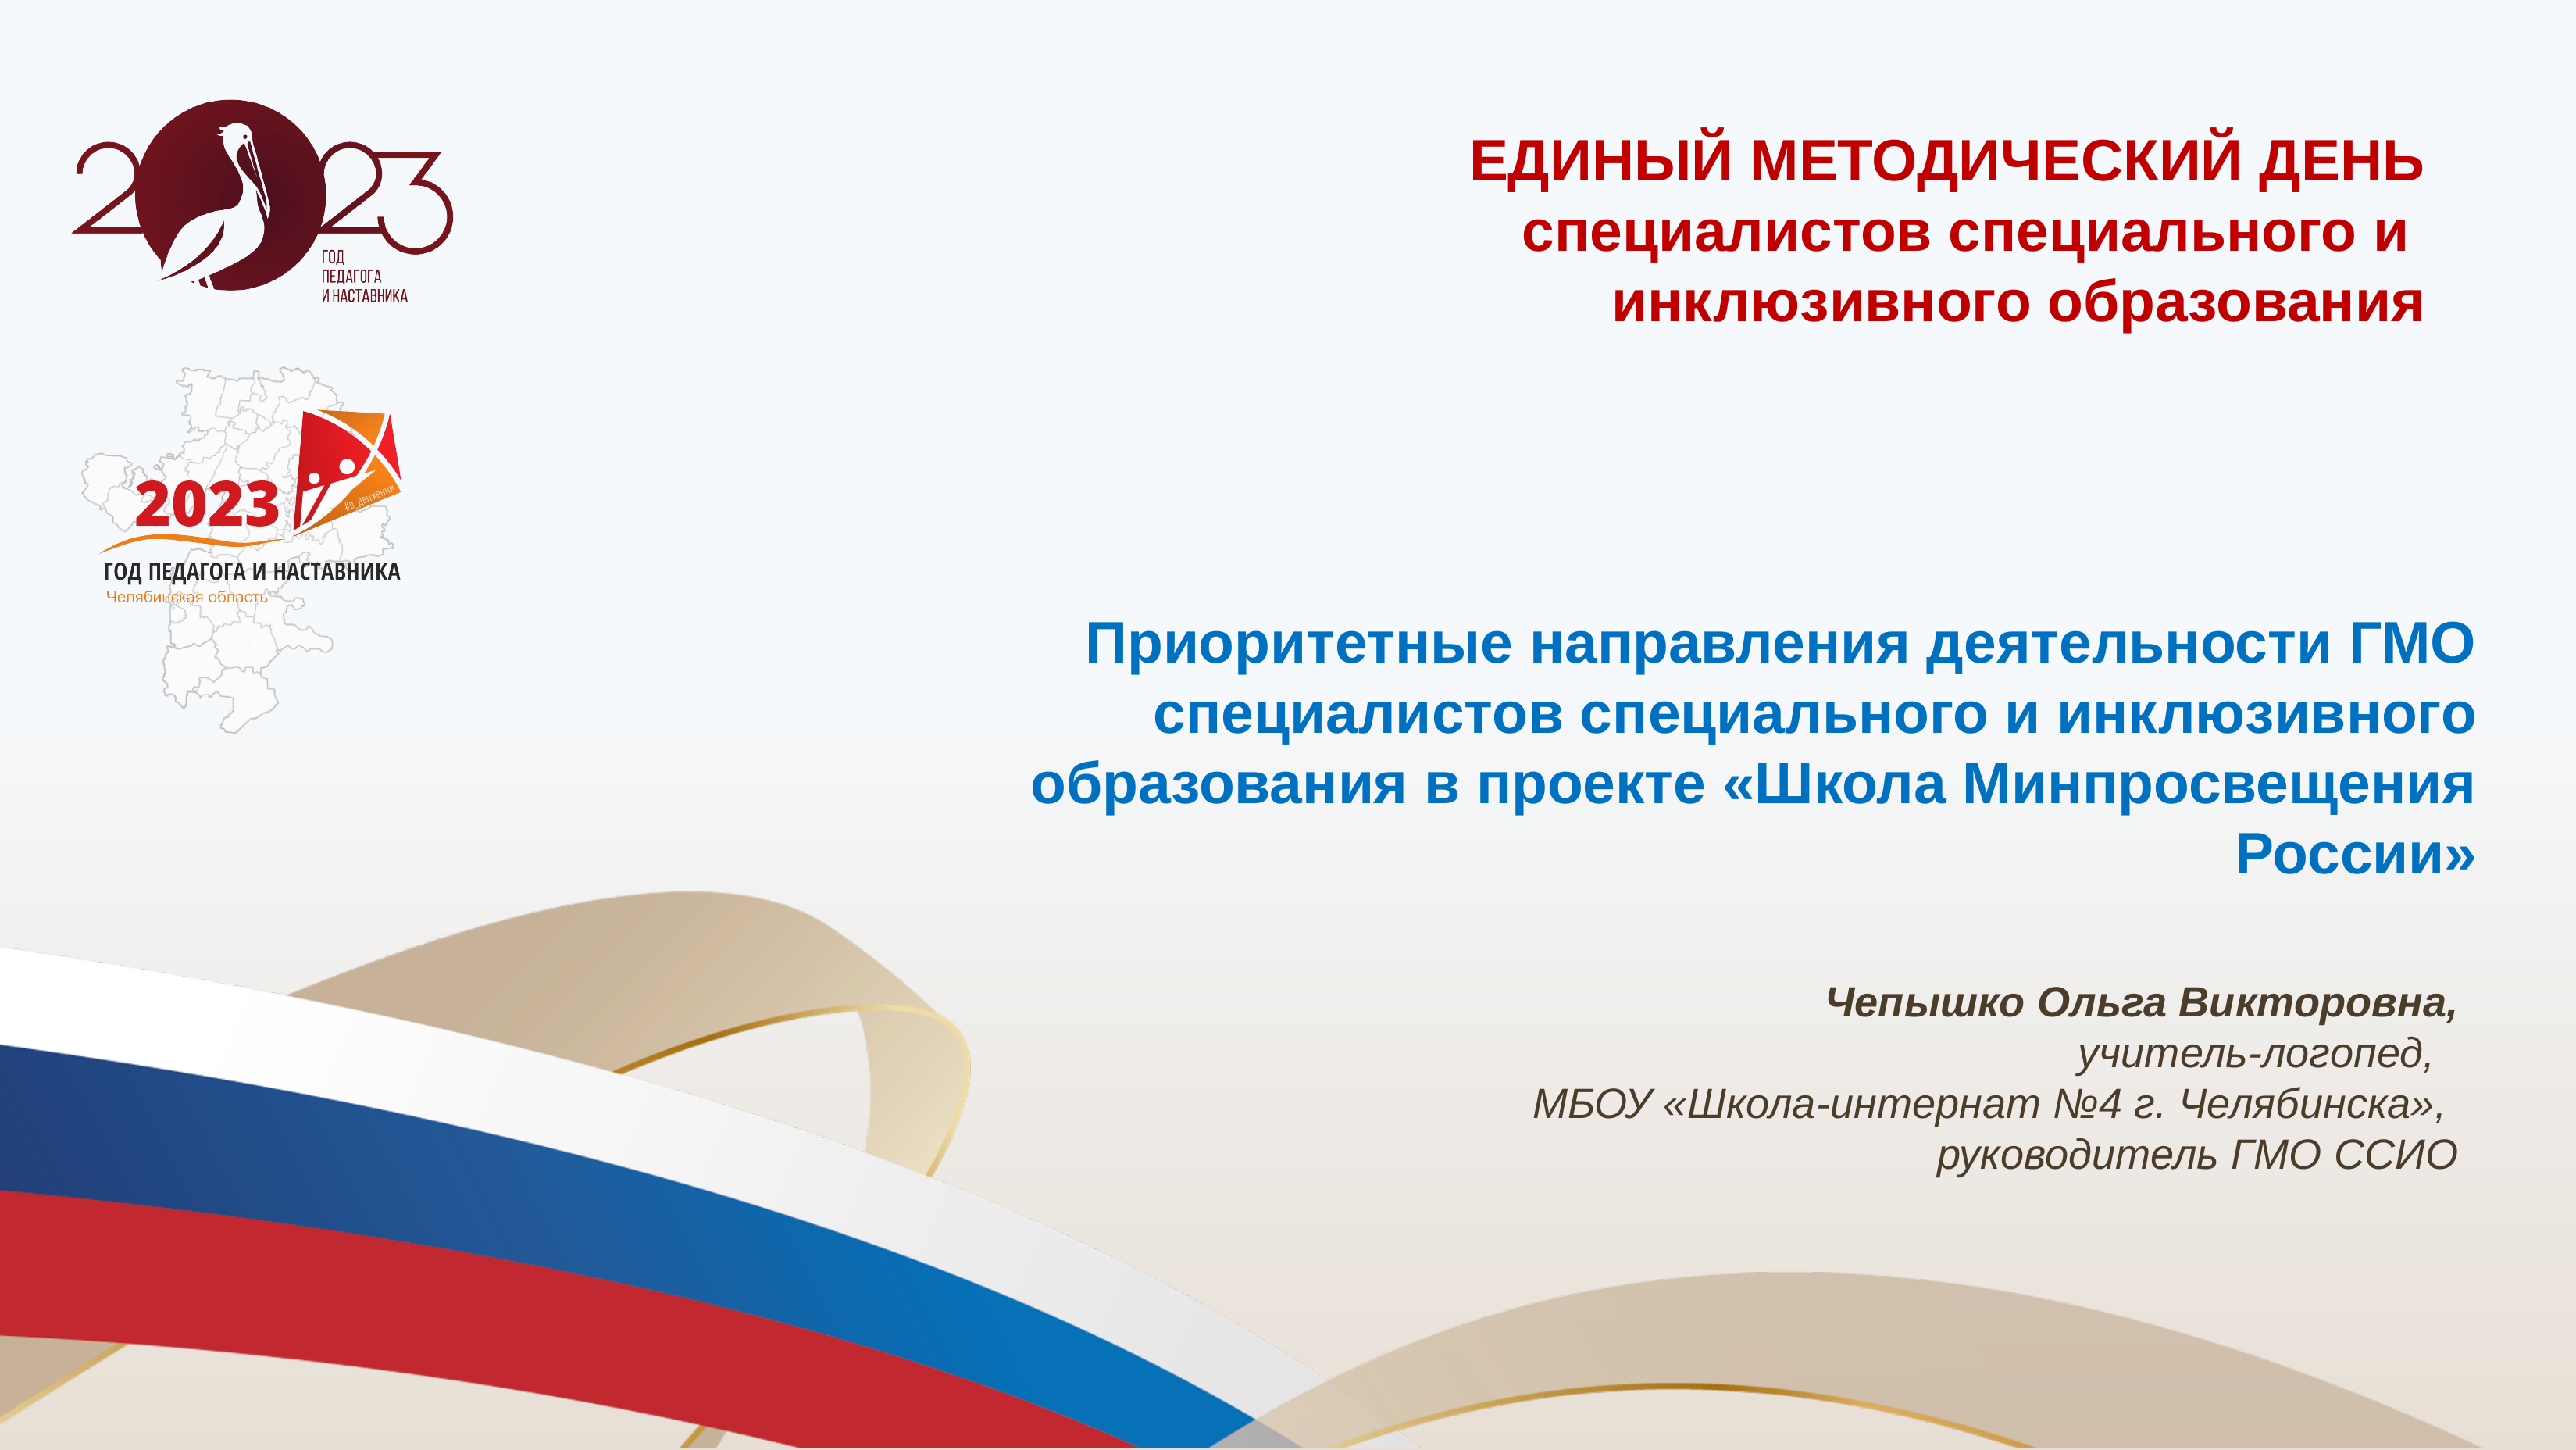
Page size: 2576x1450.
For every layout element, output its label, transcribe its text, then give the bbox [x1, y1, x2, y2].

picture [0, 0, 556, 432]
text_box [81, 438, 401, 737]
picture [0, 890, 2576, 1448]
text_box ЕДИНЫЙ МЕТОДИЧЕСКИЙ ДЕНЬ специалистов специального и инклюзивного образования [559, 116, 2438, 409]
text_box [0, 0, 2576, 888]
text_box Приоритетные направления деятельности ГМО специалистов специального и инклюзивного образования в проекте «Школа Минпросвещения России» [858, 598, 2489, 888]
